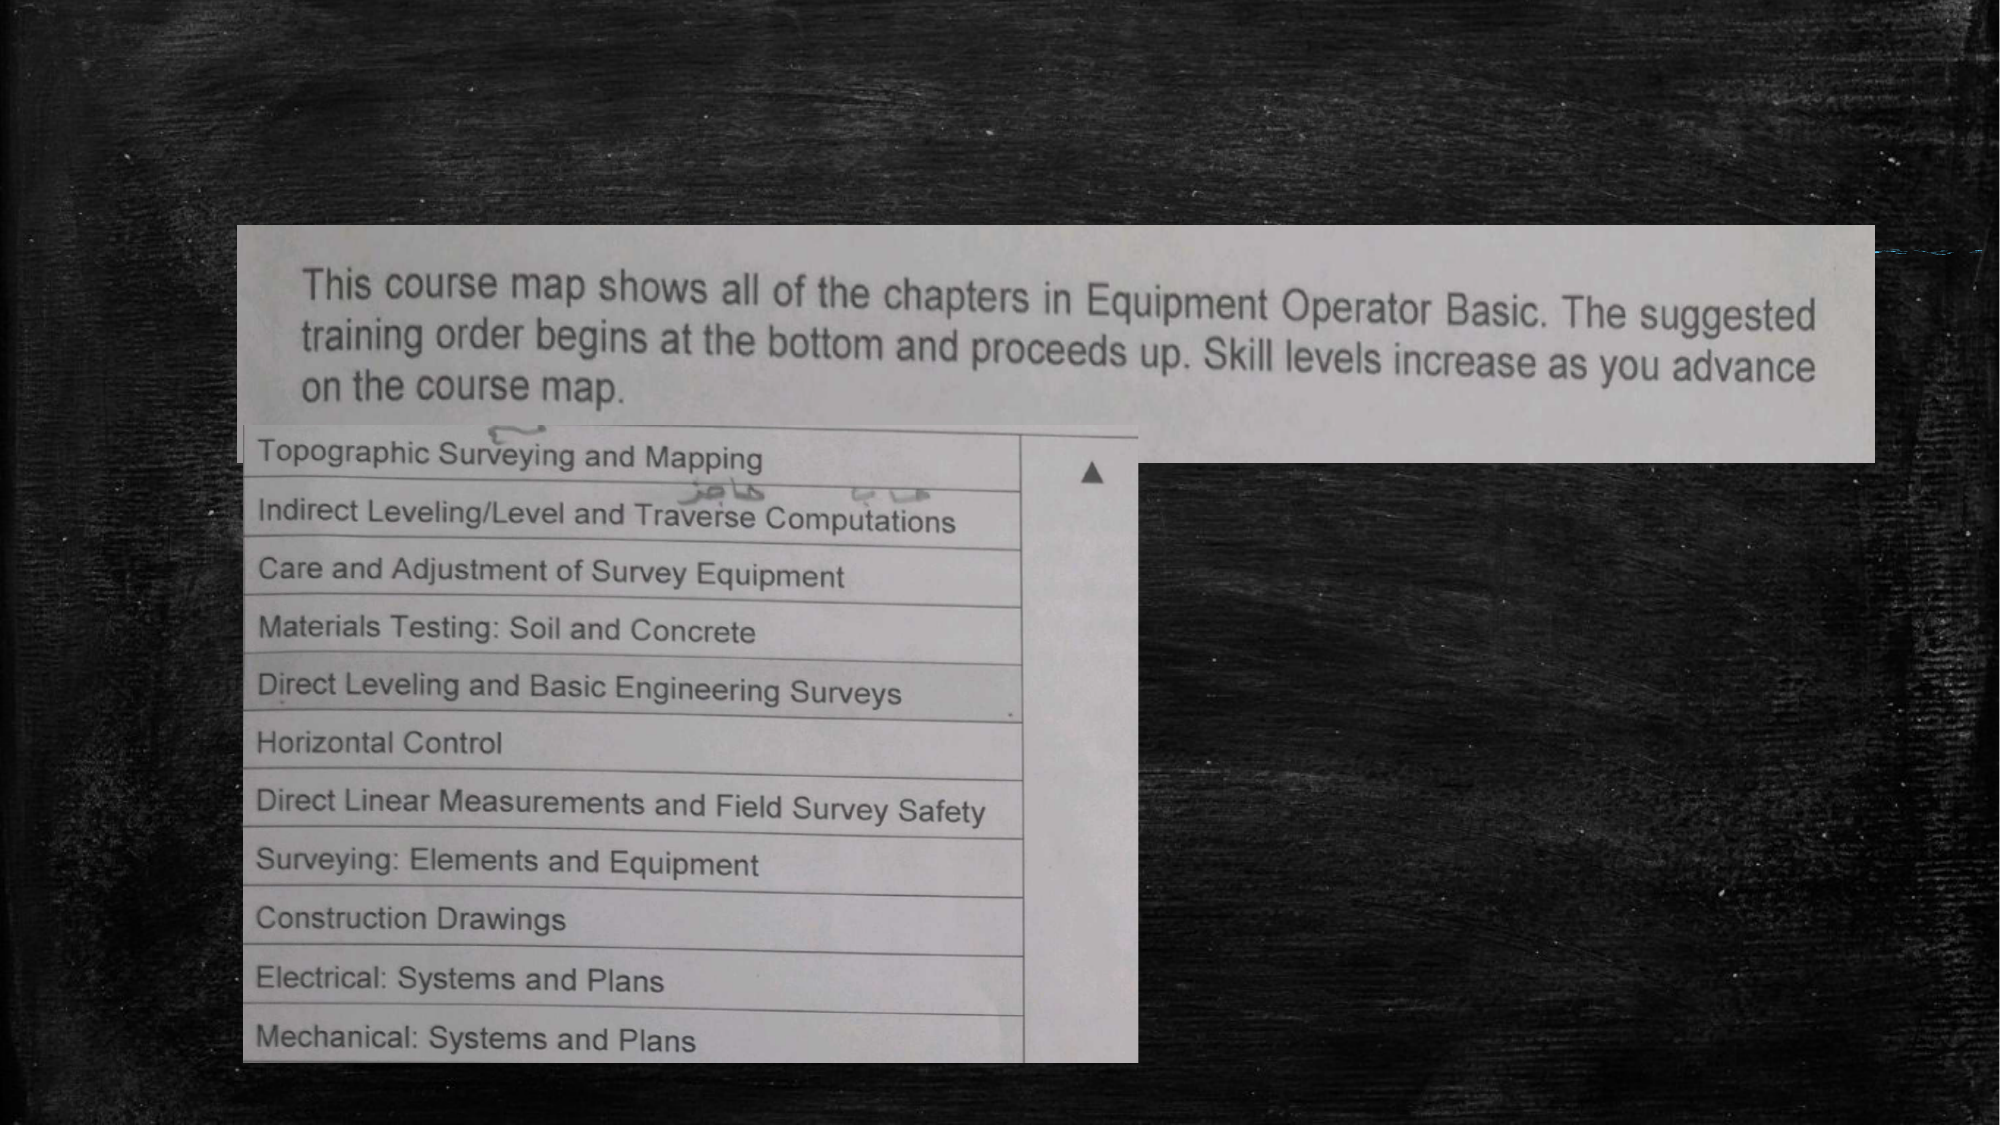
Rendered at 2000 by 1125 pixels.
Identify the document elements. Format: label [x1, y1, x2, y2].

picture [237, 224, 1875, 1063]
